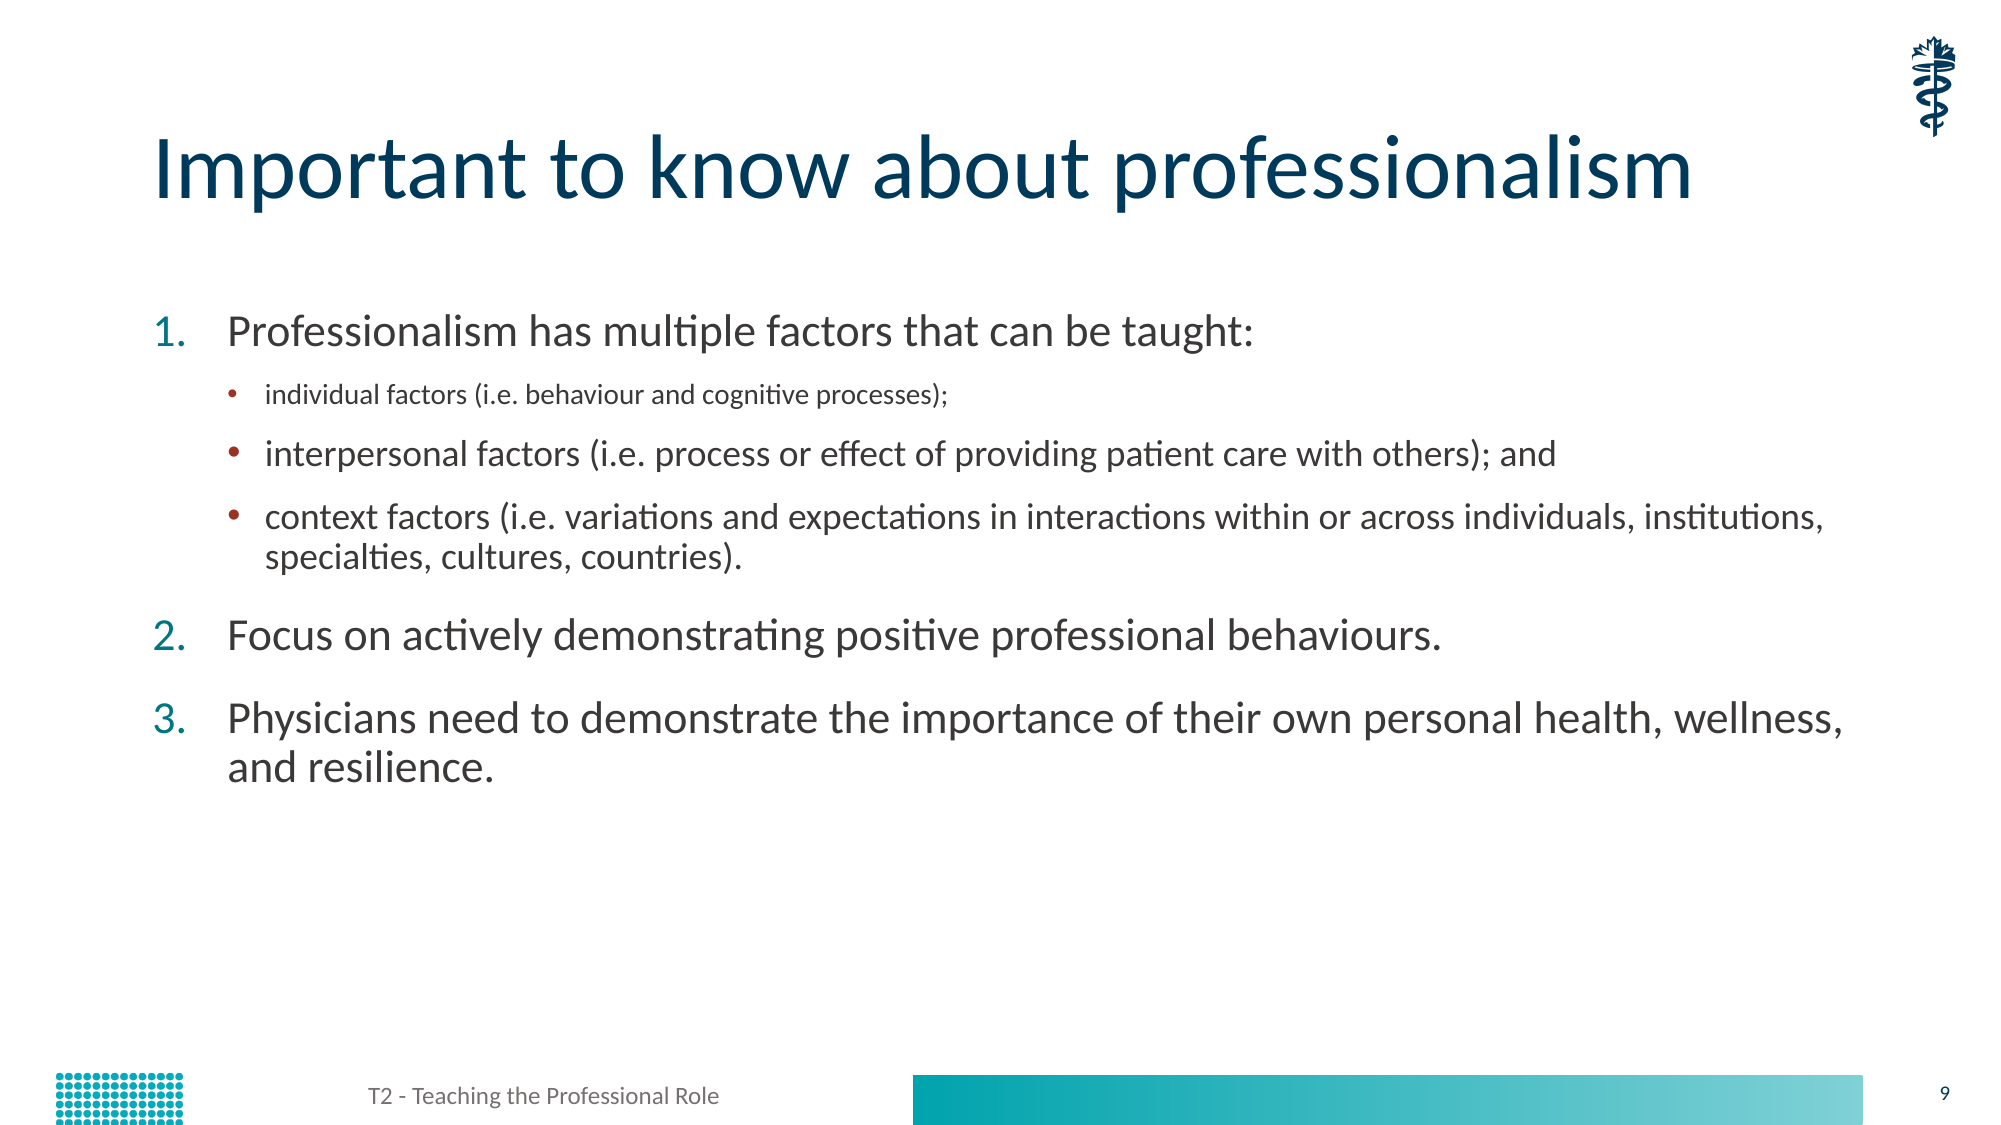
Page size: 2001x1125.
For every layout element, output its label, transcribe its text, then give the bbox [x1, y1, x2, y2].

picture [1899, 24, 1968, 149]
picture [52, 1071, 186, 1125]
title Important to know about professionalism [137, 59, 1863, 278]
slide_number 9 [1862, 1071, 1966, 1124]
footer T2 - Teaching the Professional Role [211, 1071, 877, 1124]
list Professionalism has multiple factors that can be taught: individual factors (i.e. behaviour and cognitive processes); interpersonal factors (i.e. process or effect of providing patient care with others); and context factors (i.e. variations and expectations in interactions within or across individuals, institutions, specialties, cultures, countries). Focus on actively demonstrating positive professional behaviours. Physicians need to demonstrate the importance of their own personal health, wellness, and resilience. [137, 299, 1863, 1014]
